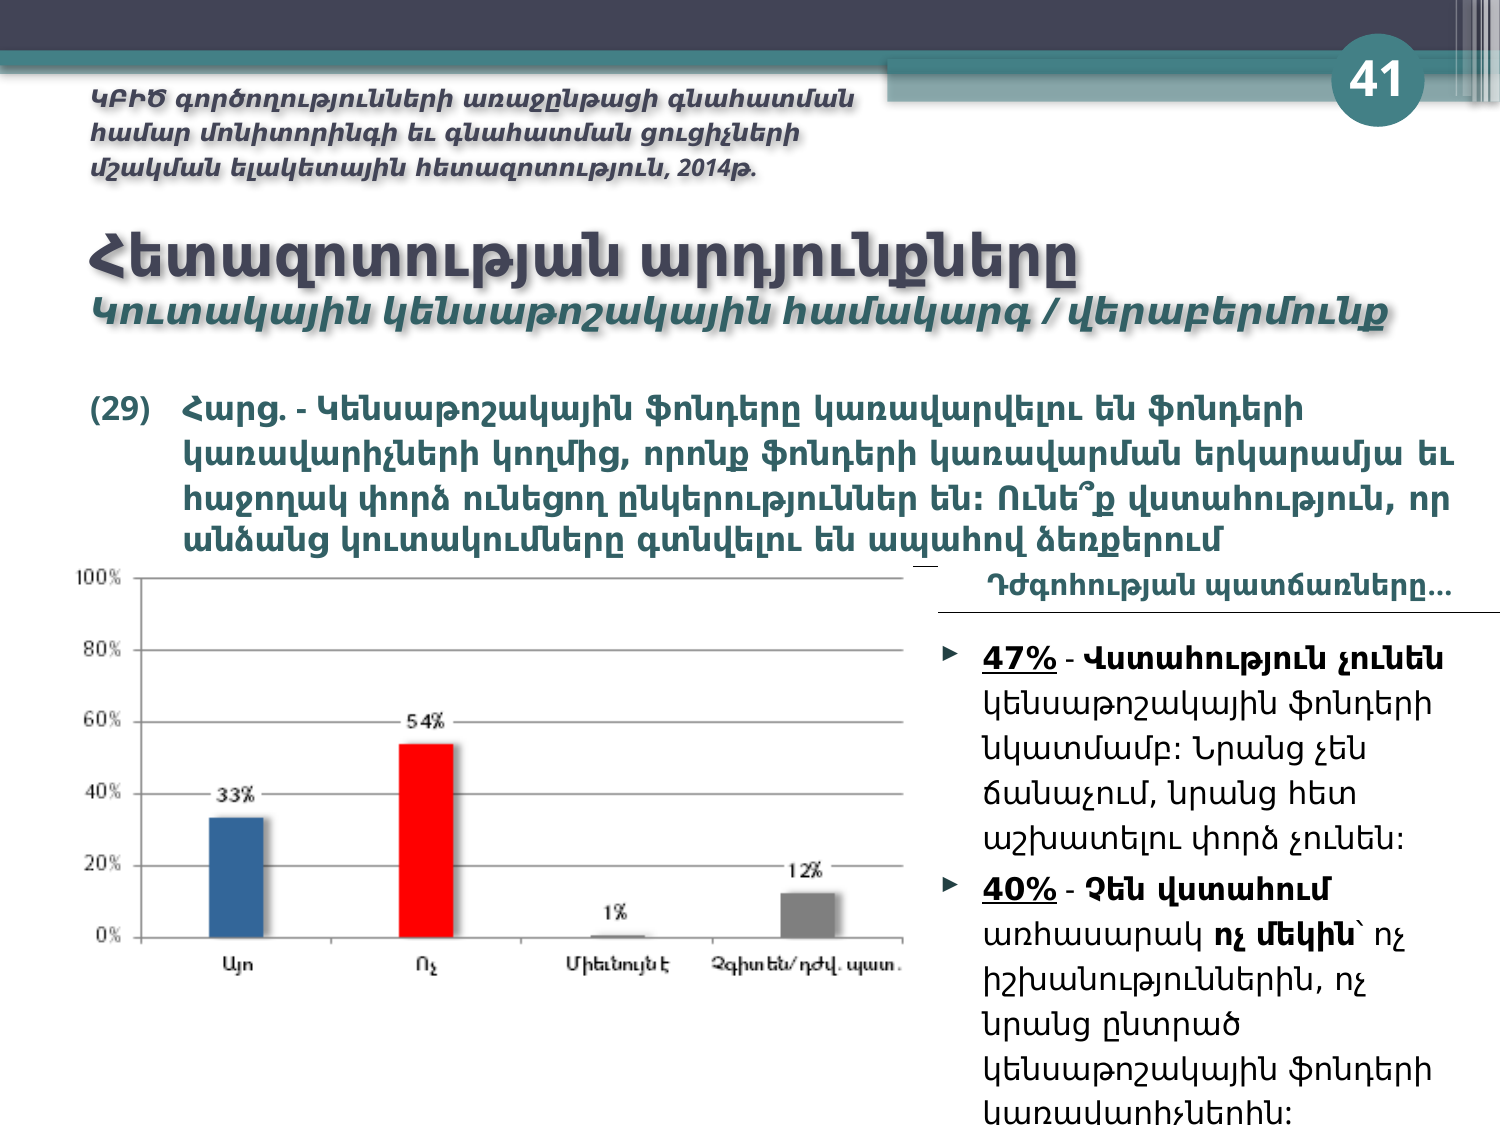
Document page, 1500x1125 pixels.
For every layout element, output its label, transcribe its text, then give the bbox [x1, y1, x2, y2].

title Հետազոտության արդյունքները Կուտակային կենսաթոշակային համակարգ / վերաբերմունք [75, 187, 1425, 363]
picture [72, 562, 913, 983]
text_box ԿԲԻԾ գործողությունների առաջընթացի գնահատման համար մոնիտորինգի եւ գնահատման ցուցիչների մշակման ելակետային հետազոտություն, 2014թ. [74, 69, 900, 190]
table_header Հարց. - Կենսաթոշակային ֆոնդերը կառավարվելու են ֆոնդերի կառավարիչների կողմից, որոնք ֆոնդերի կառավարման երկարամյա եւ հաջողակ փորձ ունեցող ընկերություններ են: Ունե՞ք վստահություն, որ անձանց կուտակումները գտնվելու են ապահով ձեռքերում [167, 377, 1500, 566]
table_header (29) [75, 377, 167, 560]
text_box 41 [1331, 33, 1425, 127]
table_header Դժգոհության պատճառները… [938, 557, 1500, 612]
list 47% - Վստահություն չունեն կենսաթոշակային ֆոնդերի նկատմամբ: Նրանց չեն ճանաչում, նրանց հետ աշխատելու փորձ չունեն: 40% - Չեն վստահում առհասարակ ոչ մեկին՝ ոչ իշխանություններին, ոչ նրանց ընտրած կենսաթոշակային ֆոնդերի կառավարիչներին: [907, 623, 1500, 1125]
